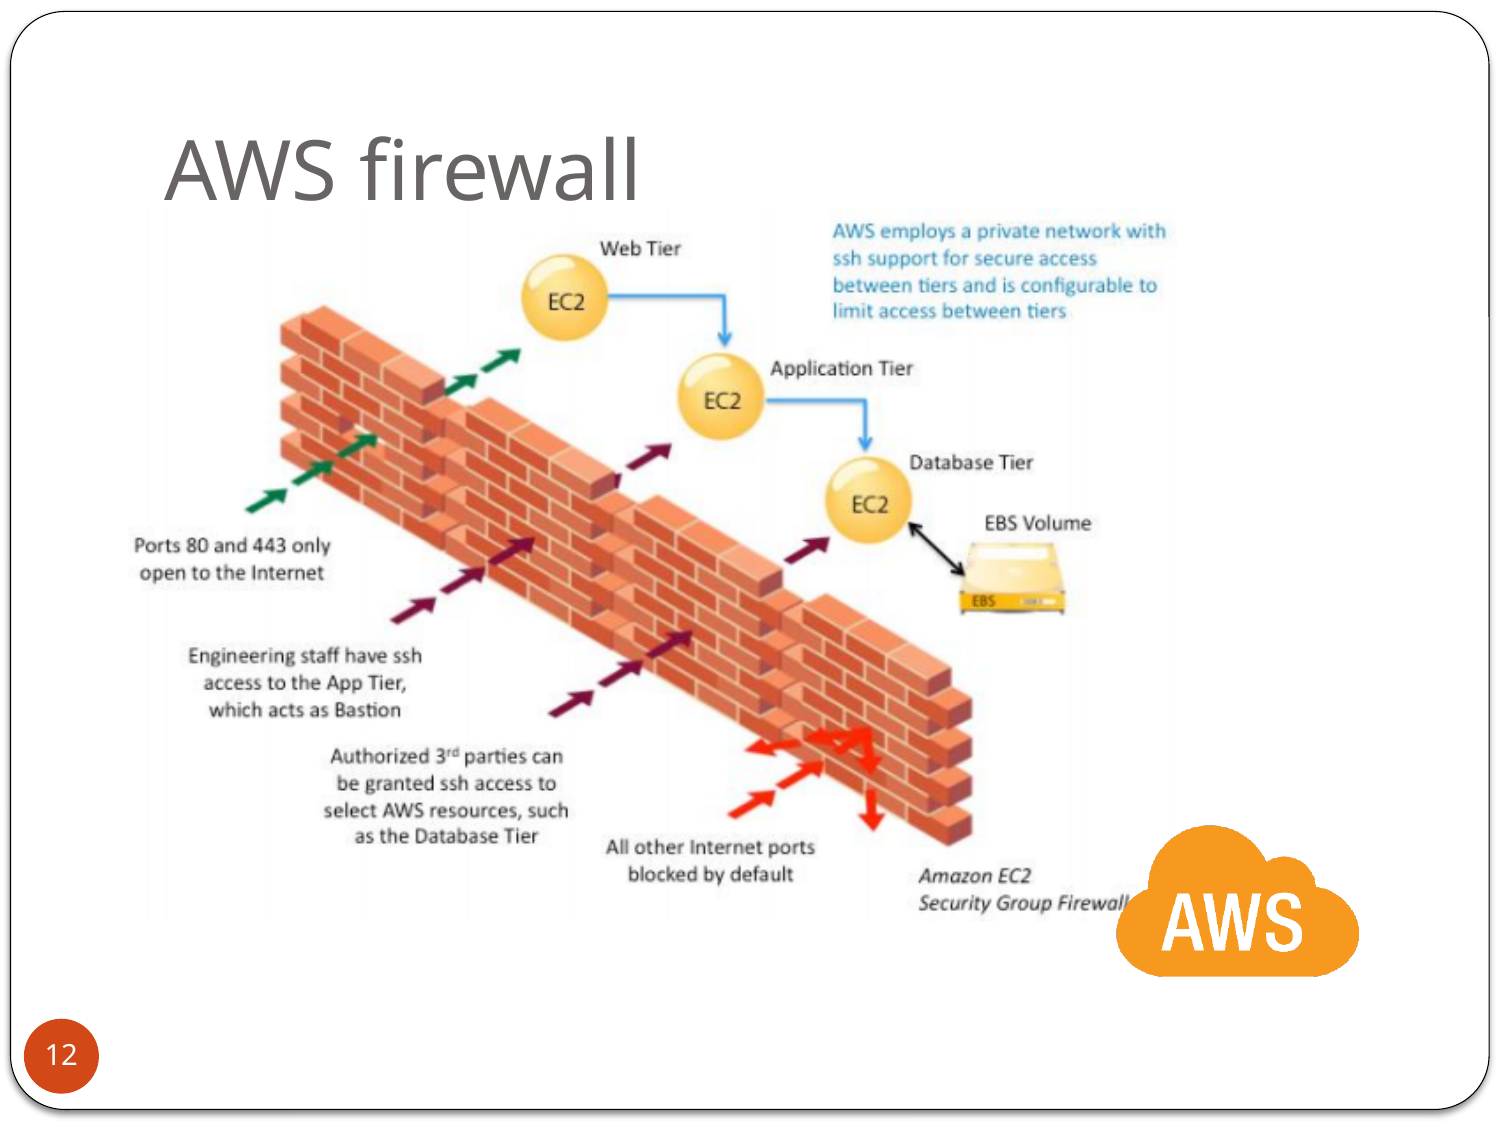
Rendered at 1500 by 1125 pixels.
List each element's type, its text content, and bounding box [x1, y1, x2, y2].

title AWS firewall [150, 45, 1425, 233]
picture [1097, 799, 1377, 1008]
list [124, 208, 1177, 926]
slide_number 12 [23, 1018, 99, 1094]
